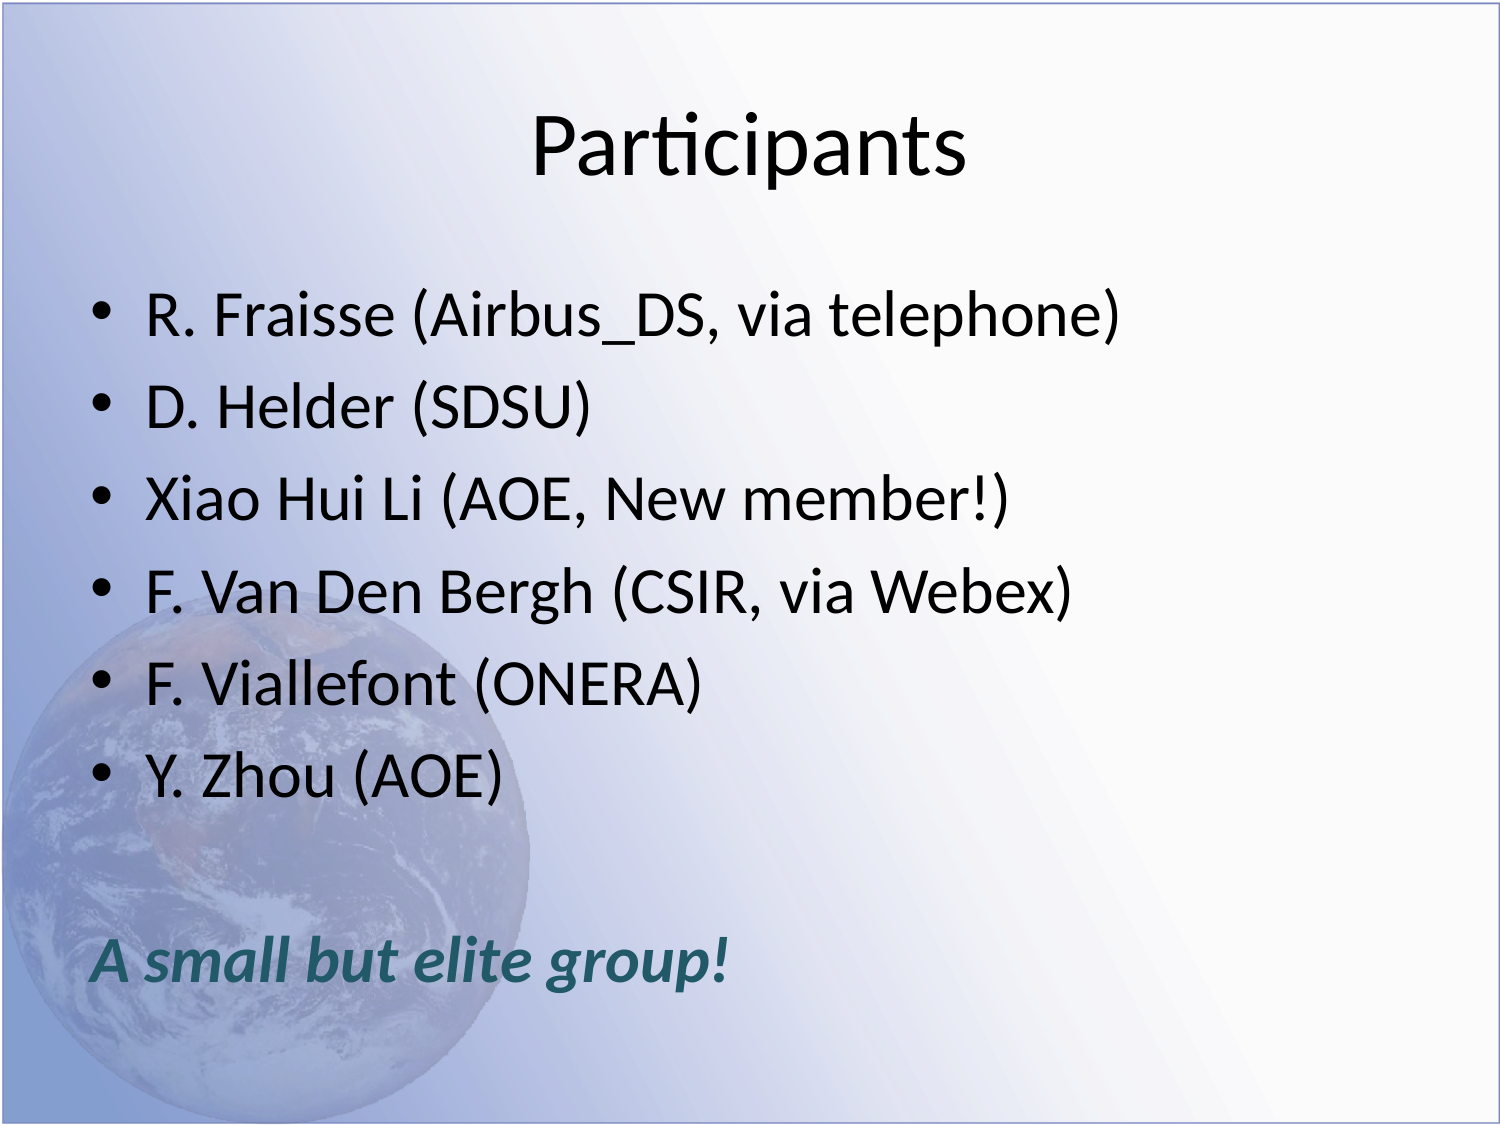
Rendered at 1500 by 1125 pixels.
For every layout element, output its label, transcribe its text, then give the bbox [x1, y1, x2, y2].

list R. Fraisse (Airbus_DS, via telephone) D. Helder (SDSU) Xiao Hui Li (AOE, New member!) F. Van Den Bergh (CSIR, via Webex) F. Viallefont (ONERA) Y. Zhou (AOE) A small but elite group! [75, 262, 1425, 1005]
picture [0, 0, 1500, 1125]
title Participants [75, 45, 1425, 233]
